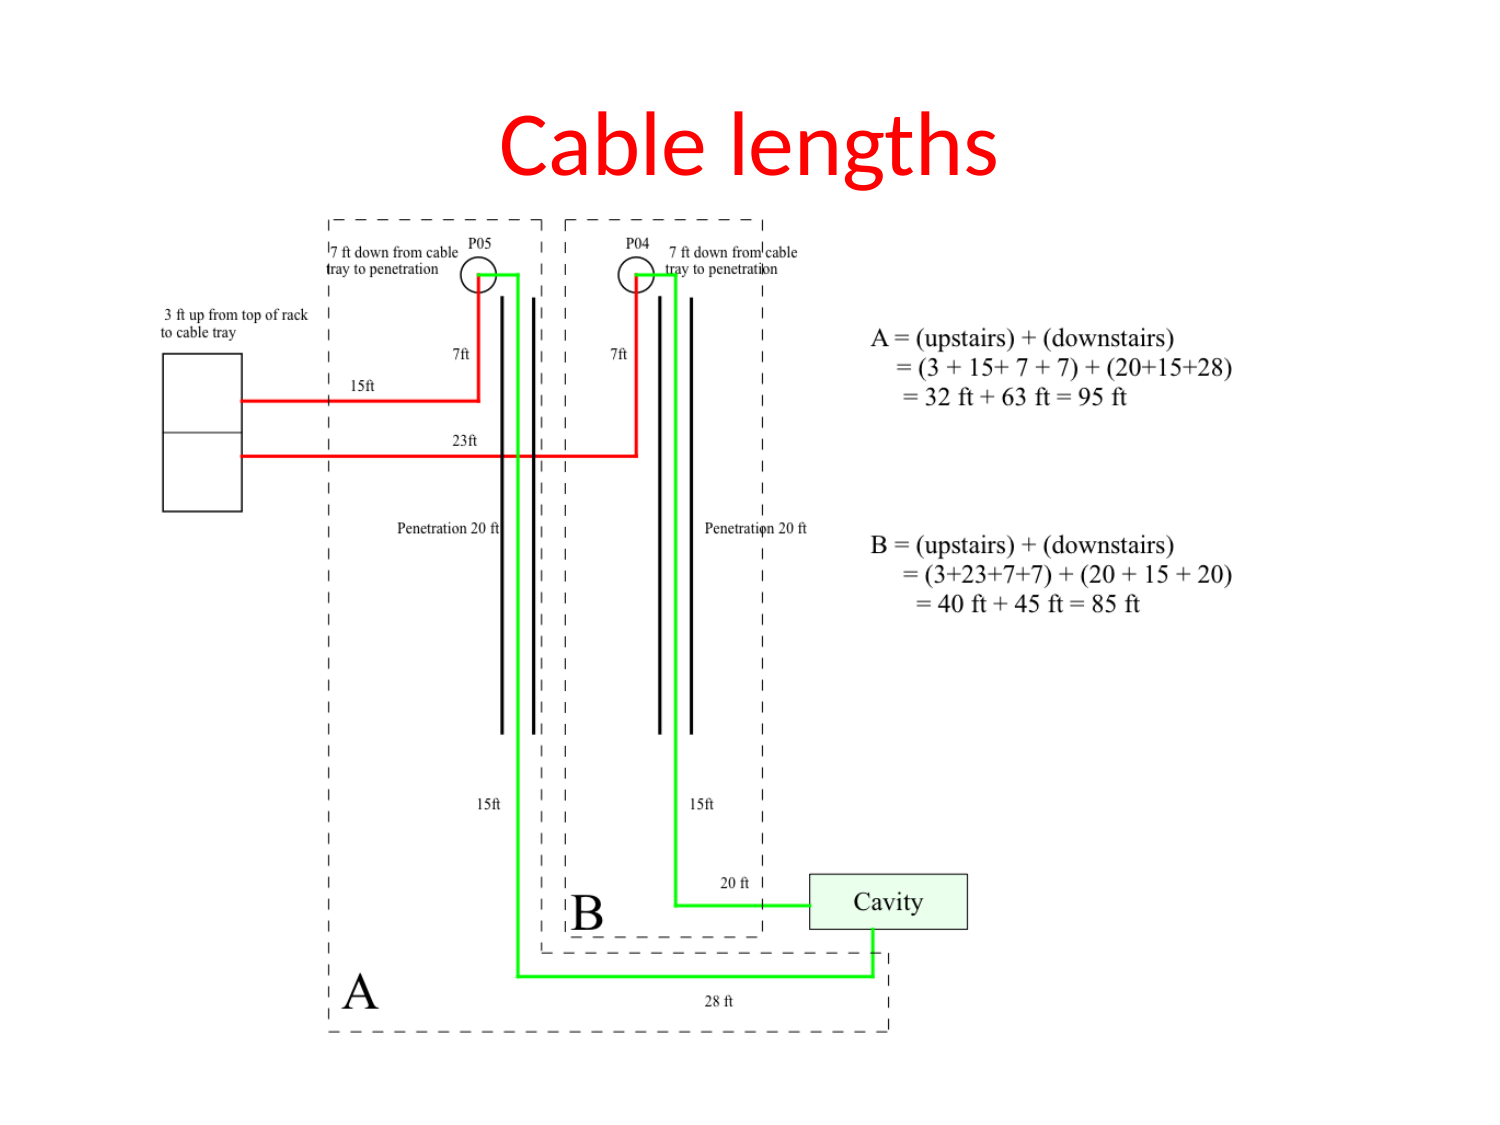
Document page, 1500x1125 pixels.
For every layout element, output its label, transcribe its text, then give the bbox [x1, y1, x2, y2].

title Cable lengths [75, 45, 1425, 233]
picture [153, 217, 1451, 1035]
